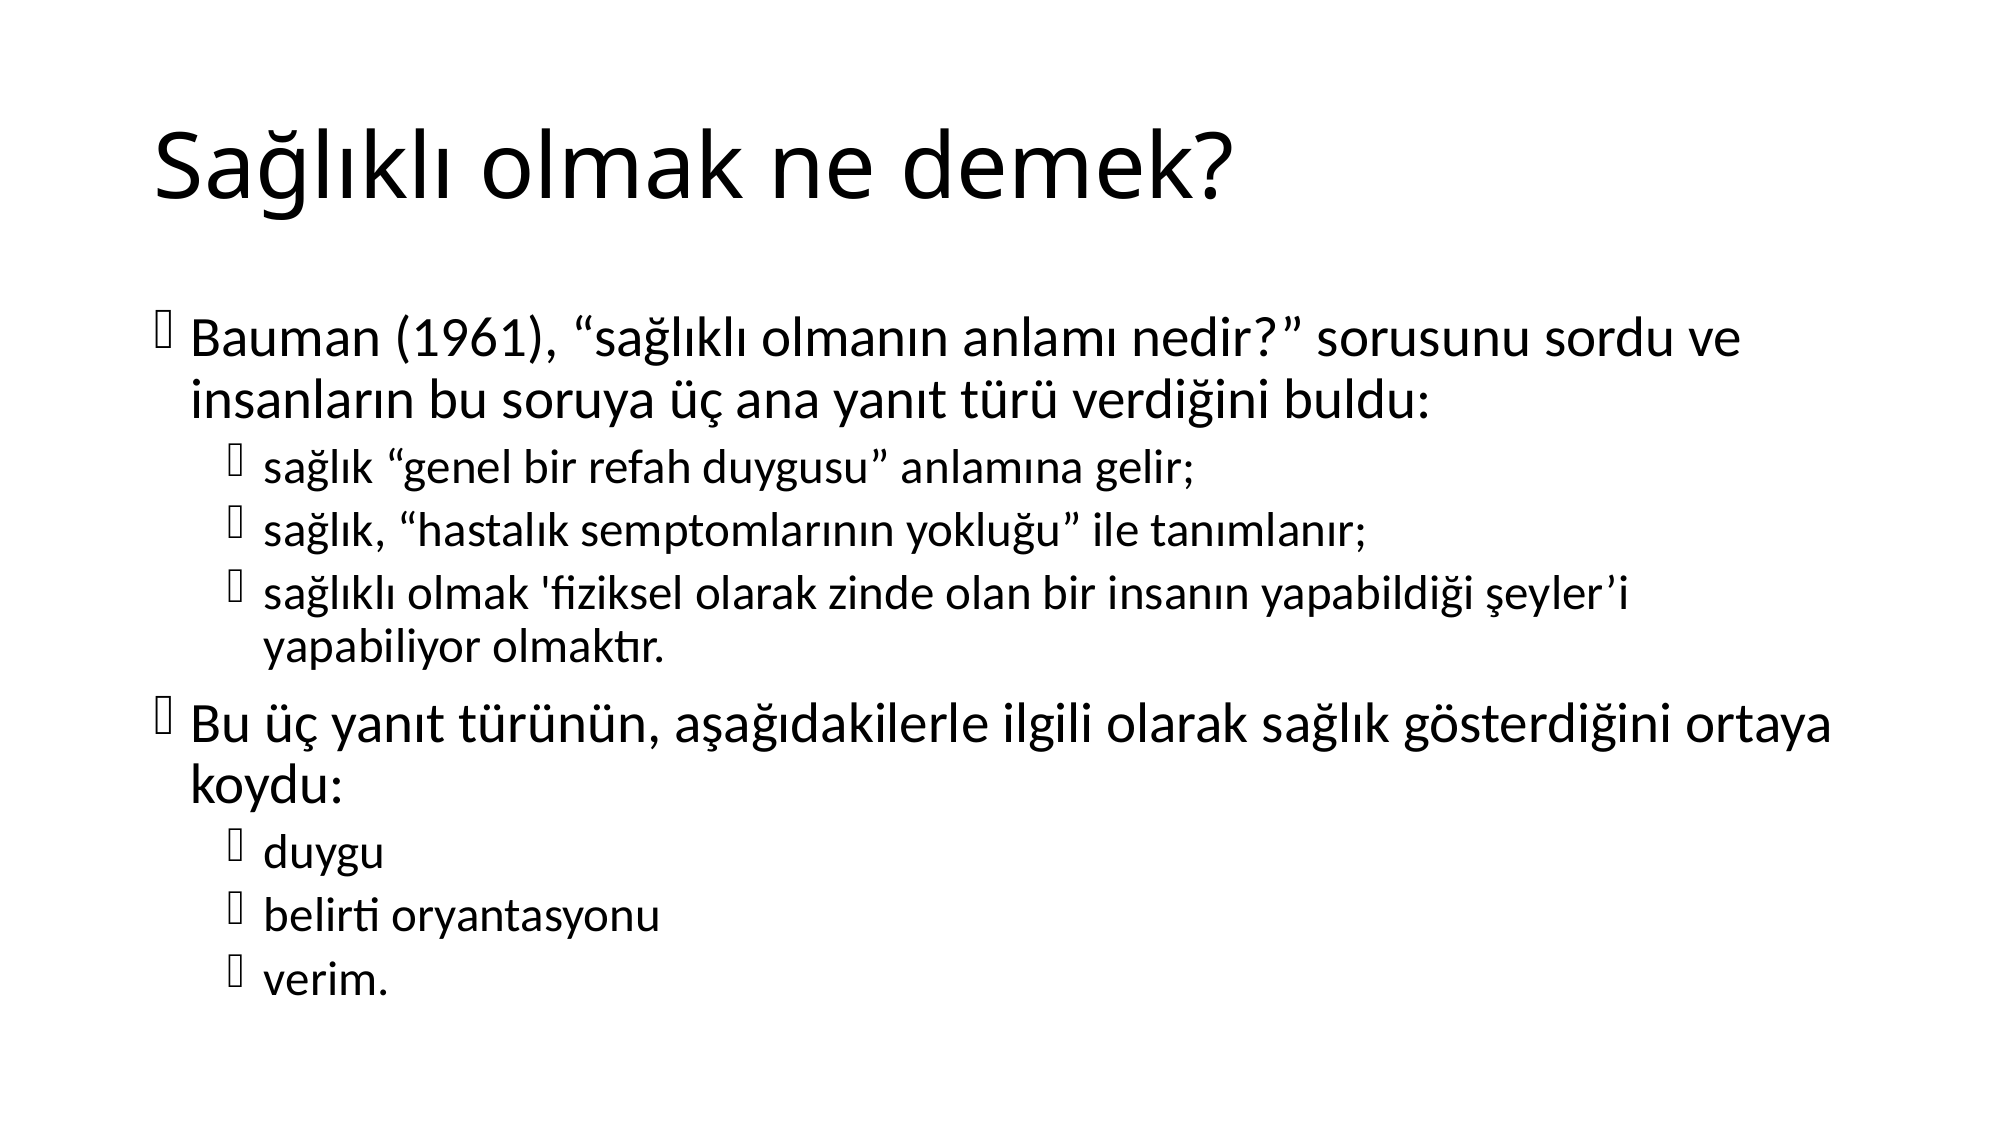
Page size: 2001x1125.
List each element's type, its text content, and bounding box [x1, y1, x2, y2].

list Bauman (1961), “sağlıklı olmanın anlamı nedir?” sorusunu sordu ve insanların bu soruya üç ana yanıt türü verdiğini buldu: sağlık “genel bir refah duygusu” anlamına gelir; sağlık, “hastalık semptomlarının yokluğu” ile tanımlanır; sağlıklı olmak 'fiziksel olarak zinde olan bir insanın yapabildiği şeyler’i yapabiliyor olmaktır. Bu üç yanıt türünün, aşağıdakilerle ilgili olarak sağlık gösterdiğini ortaya koydu: duygu belirti oryantasyonu verim. [138, 299, 1864, 1014]
title Sağlıklı olmak ne demek? [138, 60, 1864, 278]
